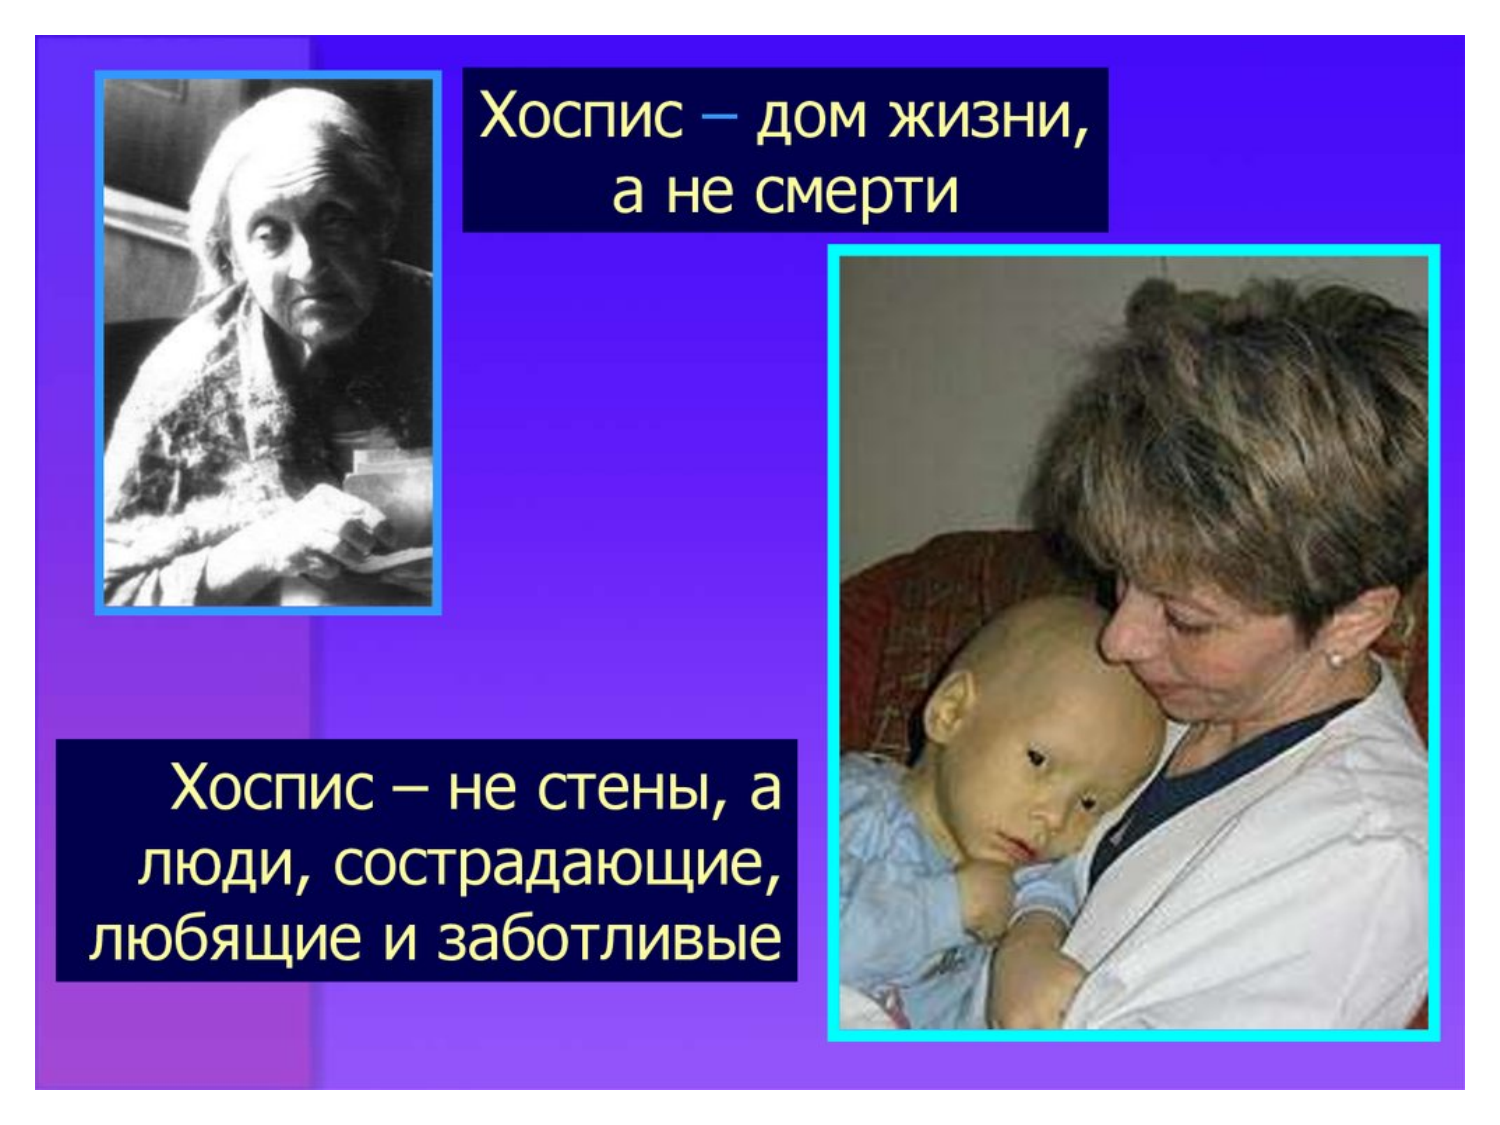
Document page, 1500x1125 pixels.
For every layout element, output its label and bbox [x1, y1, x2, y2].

picture [34, 34, 1466, 1091]
